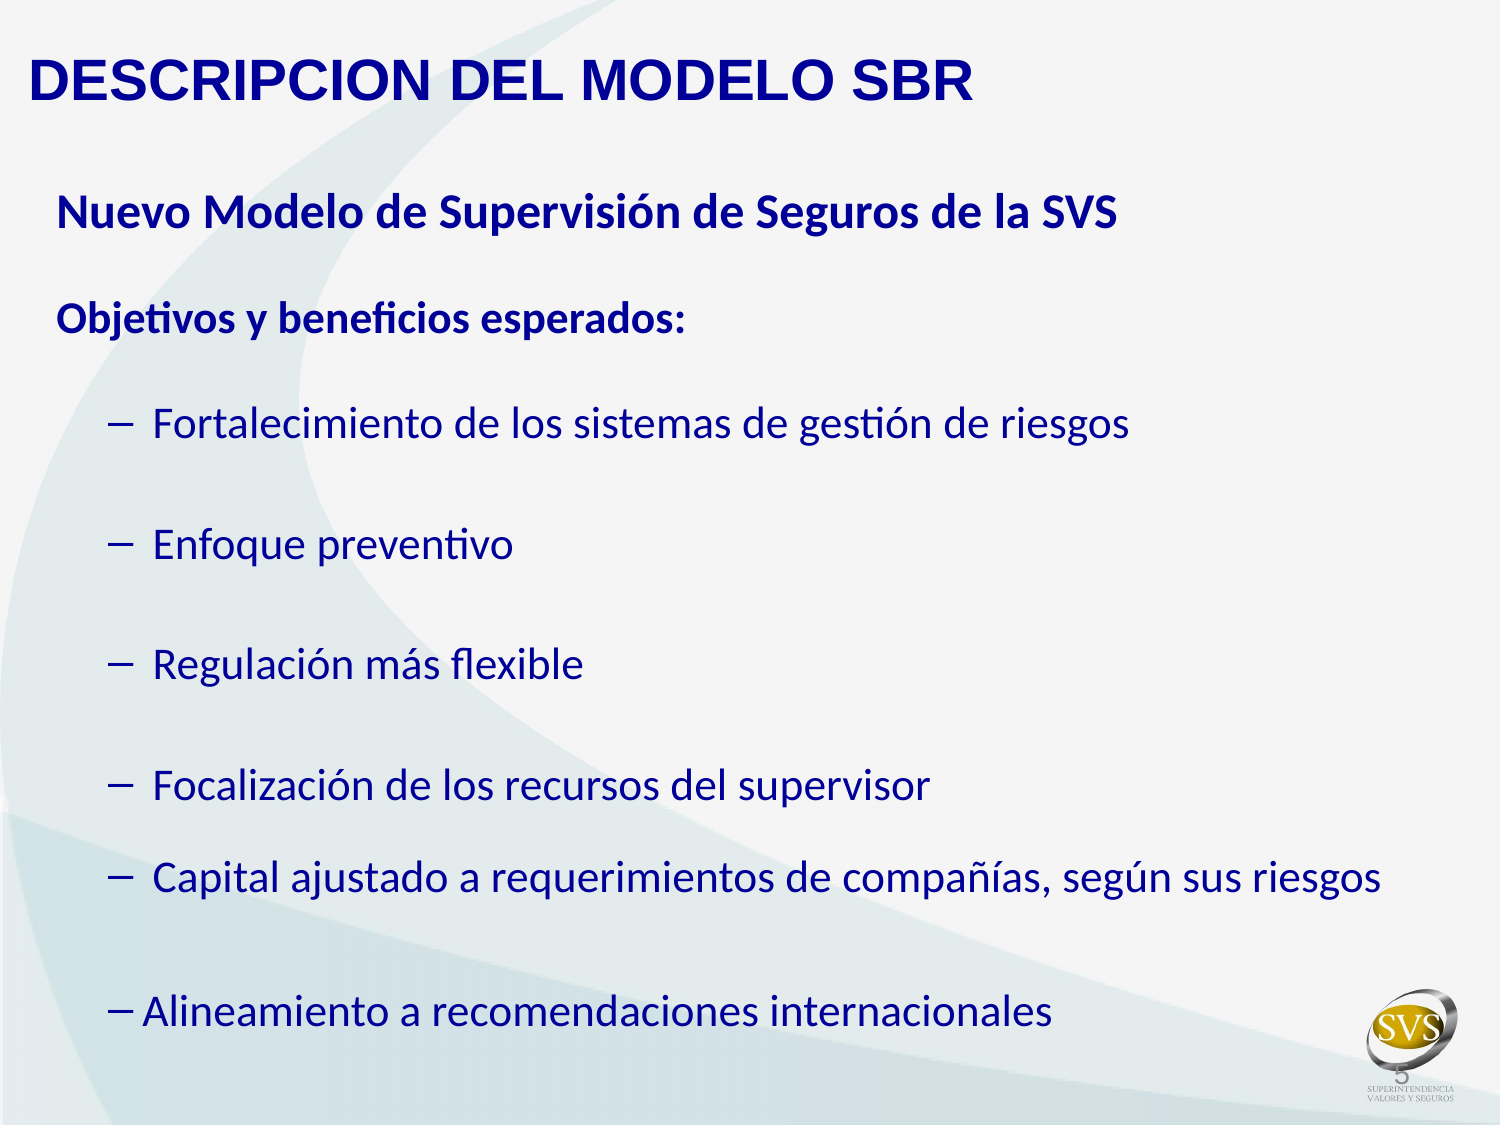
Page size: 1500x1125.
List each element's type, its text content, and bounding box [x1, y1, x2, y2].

picture [0, 0, 1500, 1125]
slide_number 5 [1074, 1042, 1425, 1103]
title Nuevo Modelo de Supervisión de Seguros de la SVS [41, 172, 1424, 244]
text_box DESCRIPCION DEL MODELO SBR [14, 18, 1365, 135]
list Objetivos y beneficios esperados: Fortalecimiento de los sistemas de gestión de riesgos Enfoque preventivo Regulación más flexible Focalización de los recursos del supervisor Capital ajustado a requerimientos de compañías, según sus riesgos Alineamiento a recomendaciones internacionales [41, 290, 1459, 1043]
